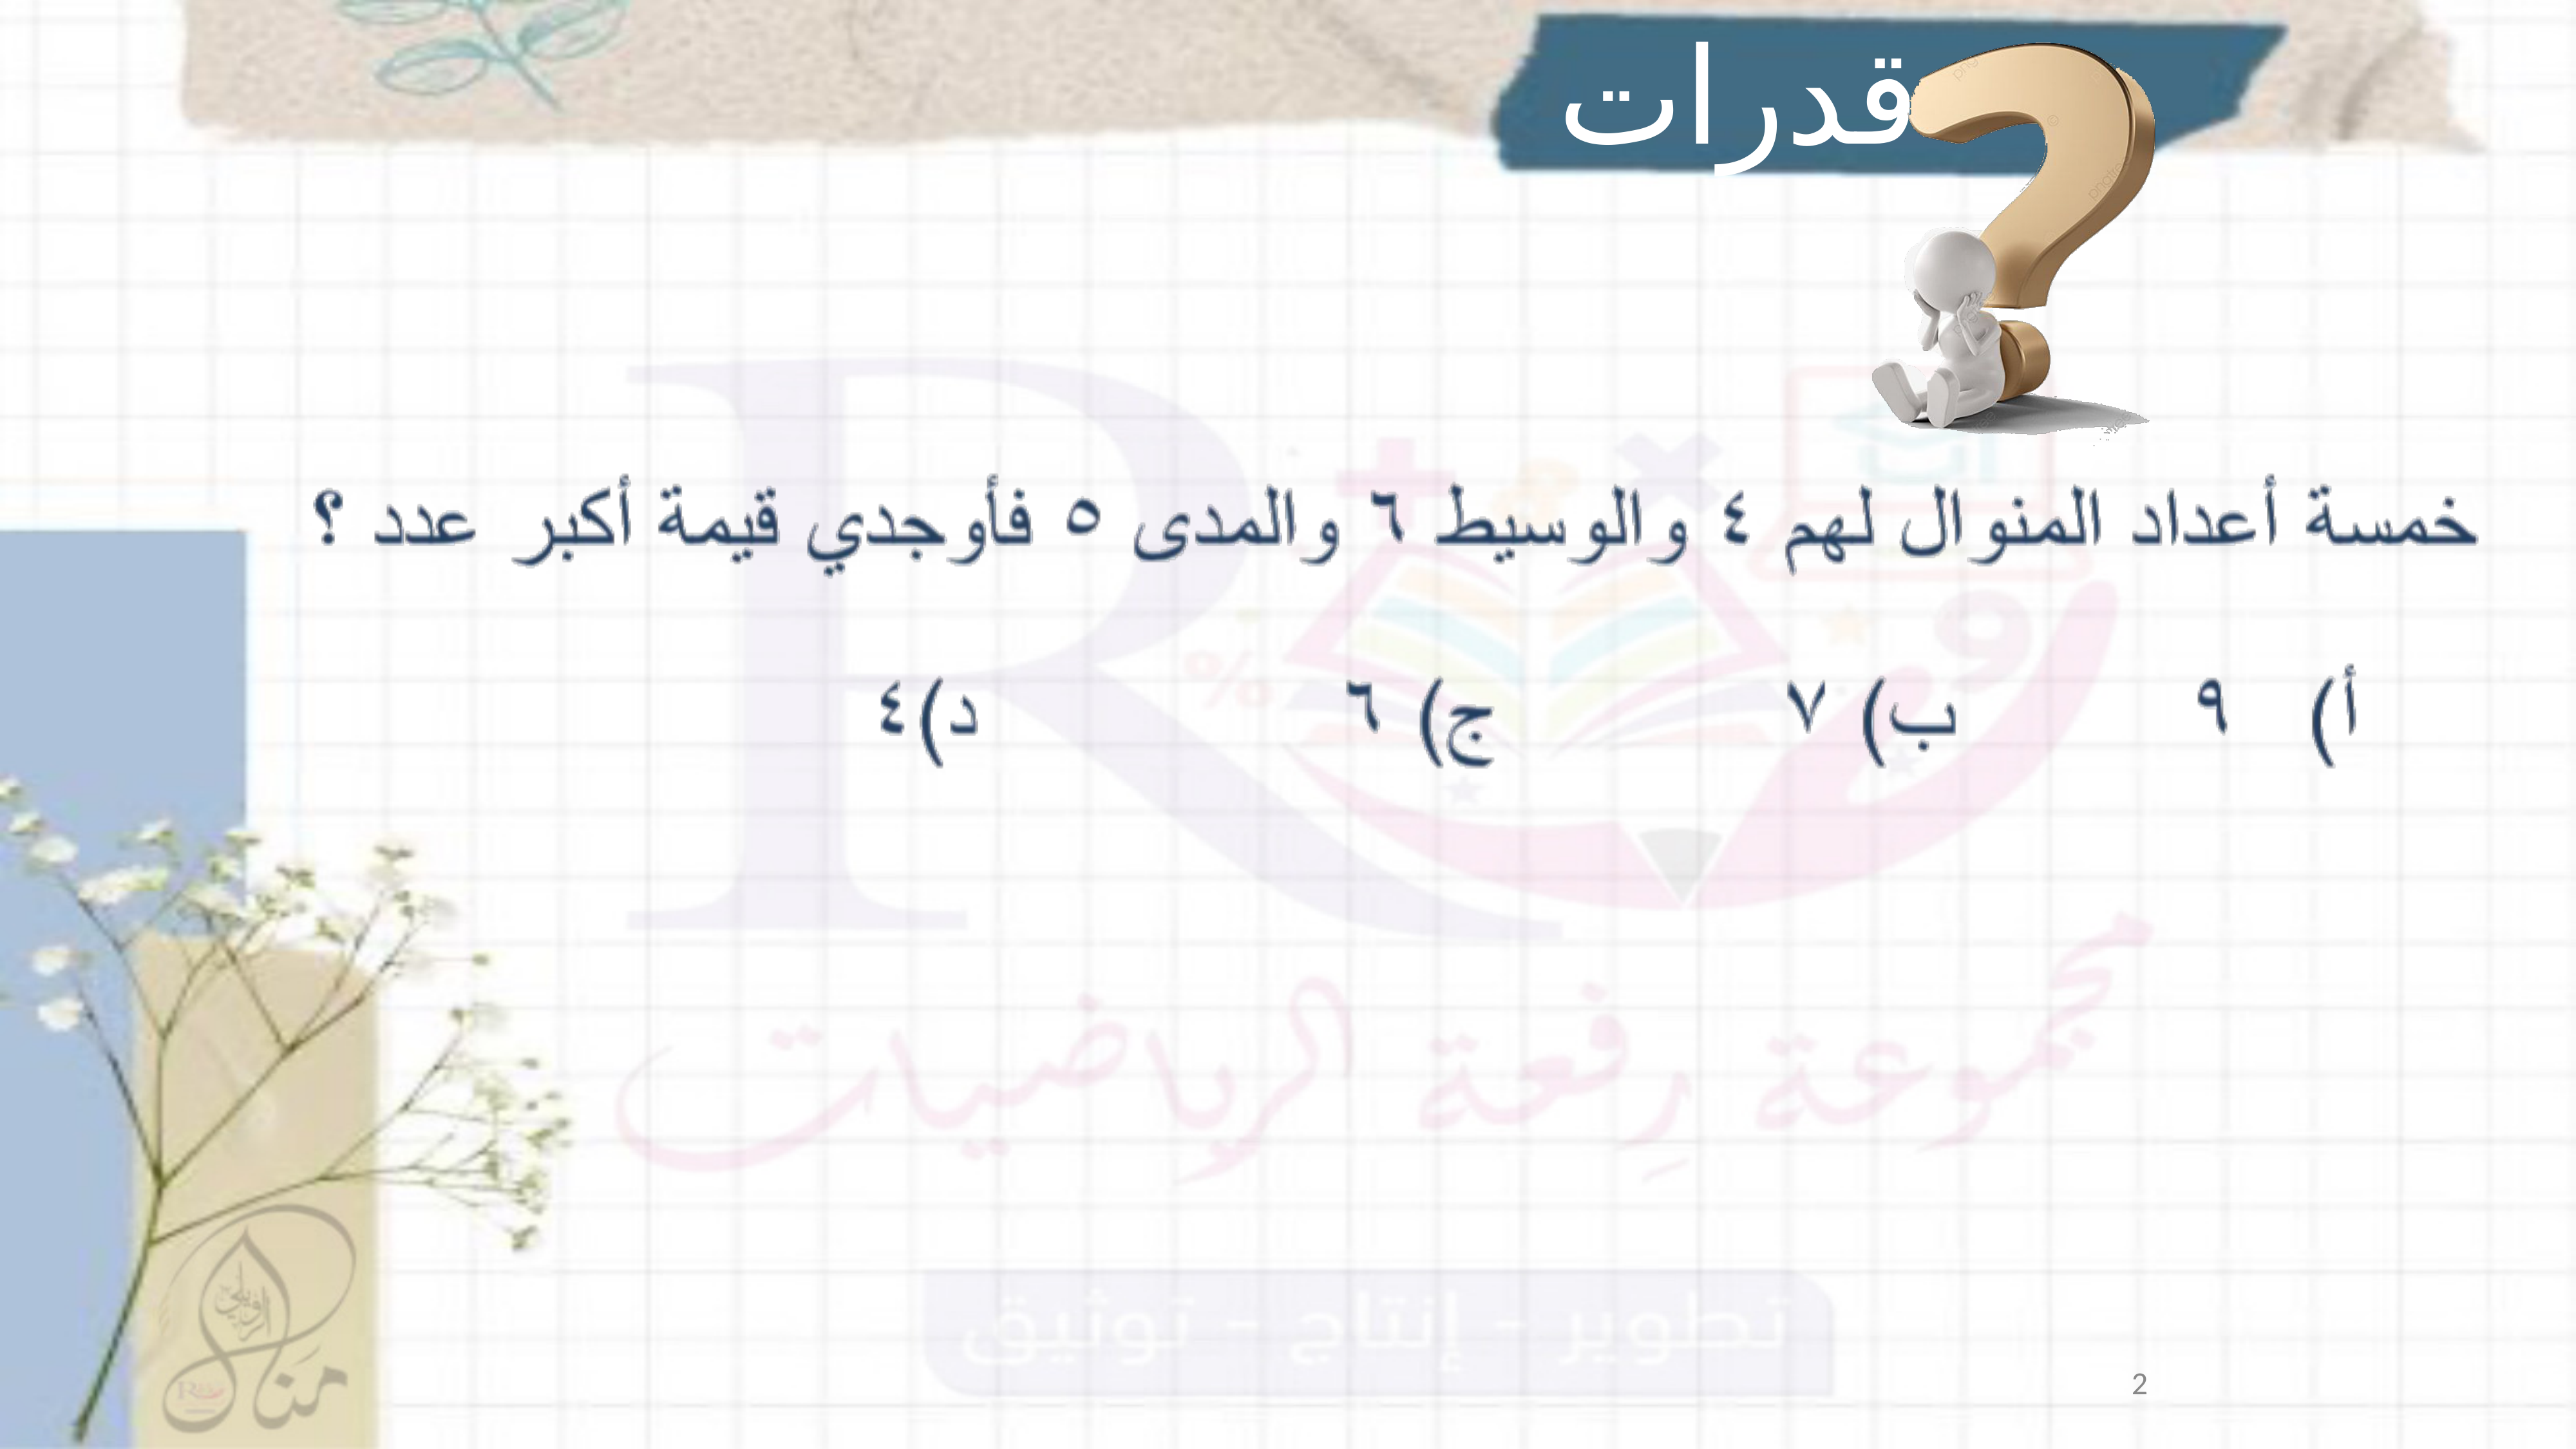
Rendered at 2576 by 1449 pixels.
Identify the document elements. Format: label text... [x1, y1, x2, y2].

text_box قدرات [1548, 0, 1750, 140]
slide_number 2 [2119, 1369, 2158, 1410]
picture [0, 0, 2576, 1449]
